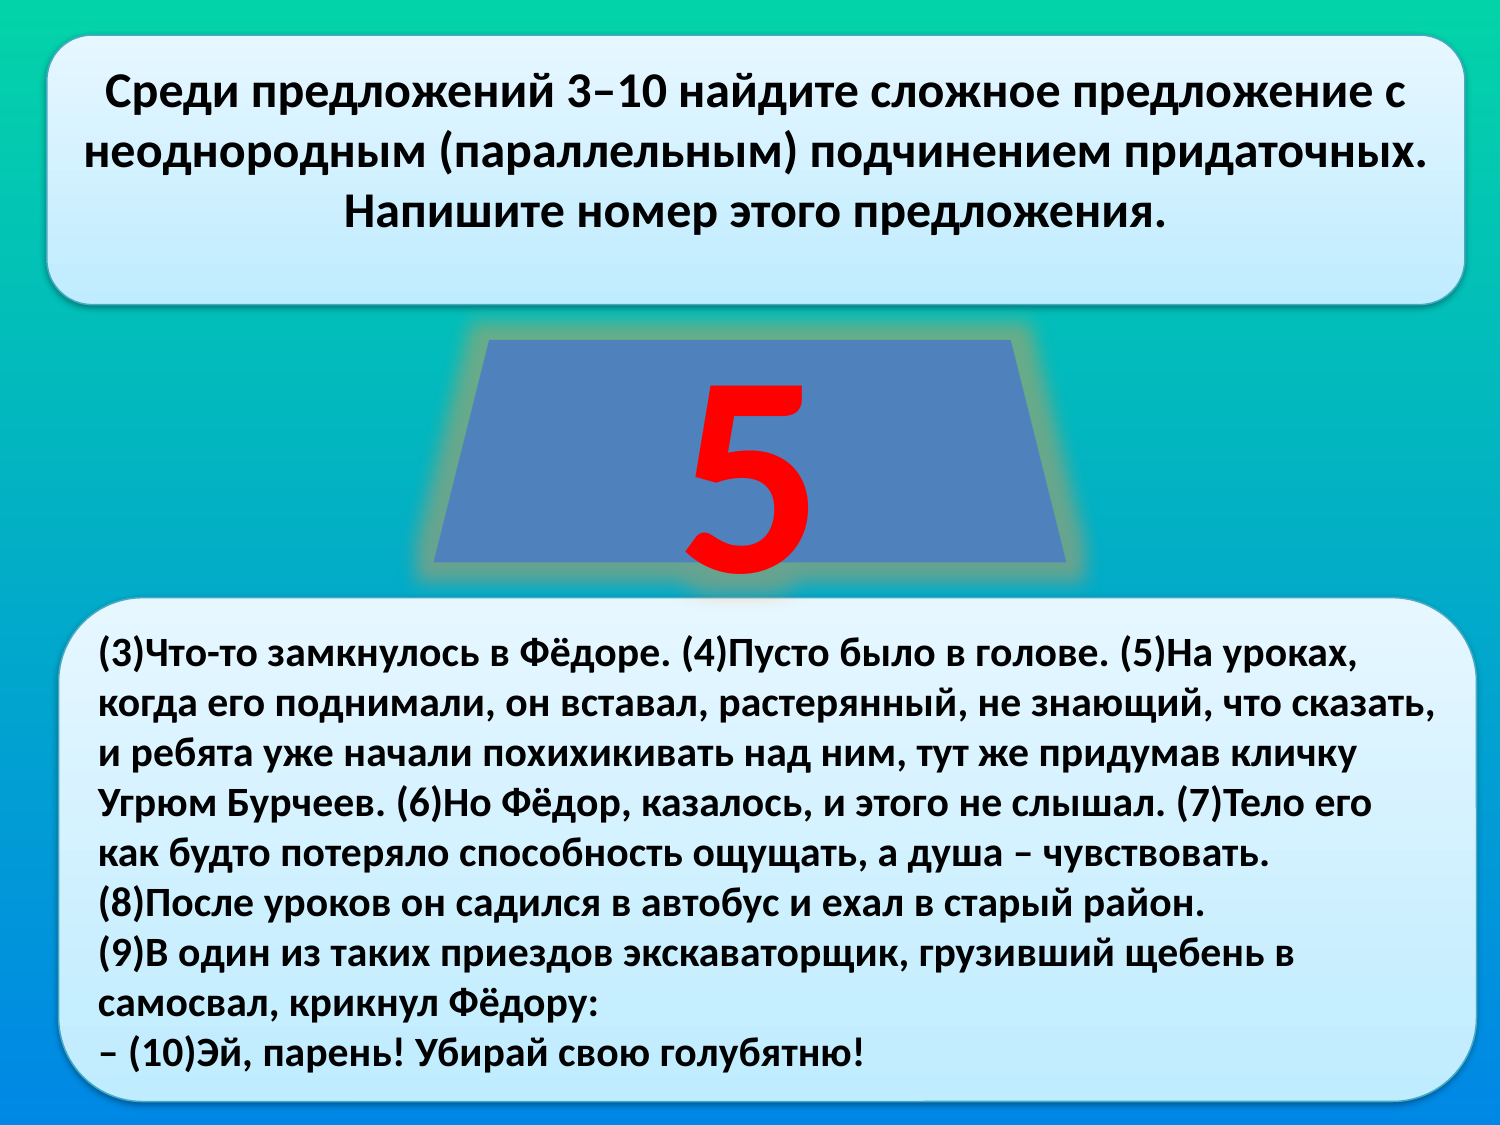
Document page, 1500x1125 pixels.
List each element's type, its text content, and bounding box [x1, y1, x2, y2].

text_box (3)Что-то замкнулось в Фёдоре. (4)Пусто было в голове. (5)На уроках, когда его поднимали, он вставал, растерянный, не знающий, что сказать, и ребята уже начали похихикивать над ним, тут же придумав кличку Угрюм Бурчеев. (6)Но Фёдор, казалось, и этого не слышал. (7)Тело его как будто потеряло способность ощущать, а душа – чувствовать. (8)После уроков он садился в автобус и ехал в старый район. (9)В один из таких приездов экскаваторщик, грузивший щебень в самосвал, крикнул Фёдору: – (10)Эй, парень! Убирай свою голубятню! [57, 596, 1478, 1103]
text_box Среди предложений 3–10 найдите сложное предложение с неоднородным (параллельным) подчинением придаточных. Напишите номер этого предложения. [46, 34, 1466, 306]
text_box 5 [431, 337, 1069, 565]
